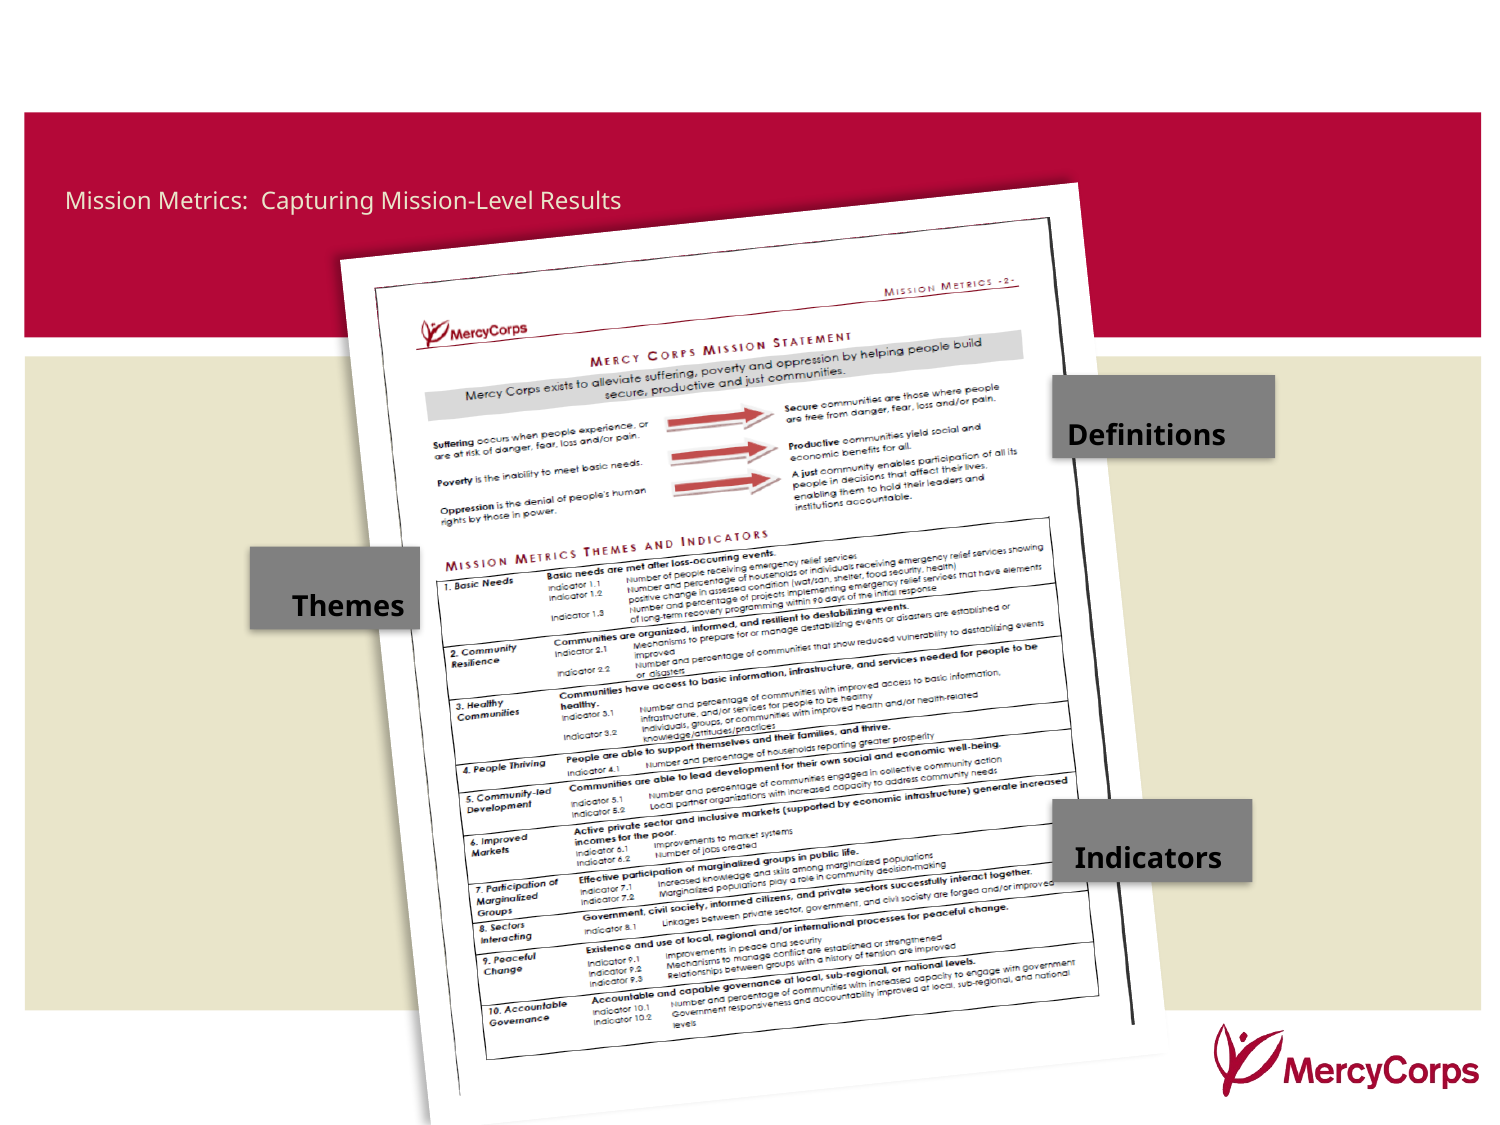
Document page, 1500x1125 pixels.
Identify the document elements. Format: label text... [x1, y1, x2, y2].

picture [375, 218, 1134, 1095]
text_box Indicators [1099, 799, 1253, 883]
text_box Definitions [1099, 375, 1276, 459]
text_box Mission Metrics: Capturing Mission-Level Results [50, 149, 1213, 213]
text_box Themes [249, 546, 409, 630]
text_box [24, 356, 406, 1011]
picture [1212, 1022, 1500, 1100]
text_box [24, 112, 1482, 338]
text_box [1099, 356, 1482, 1011]
